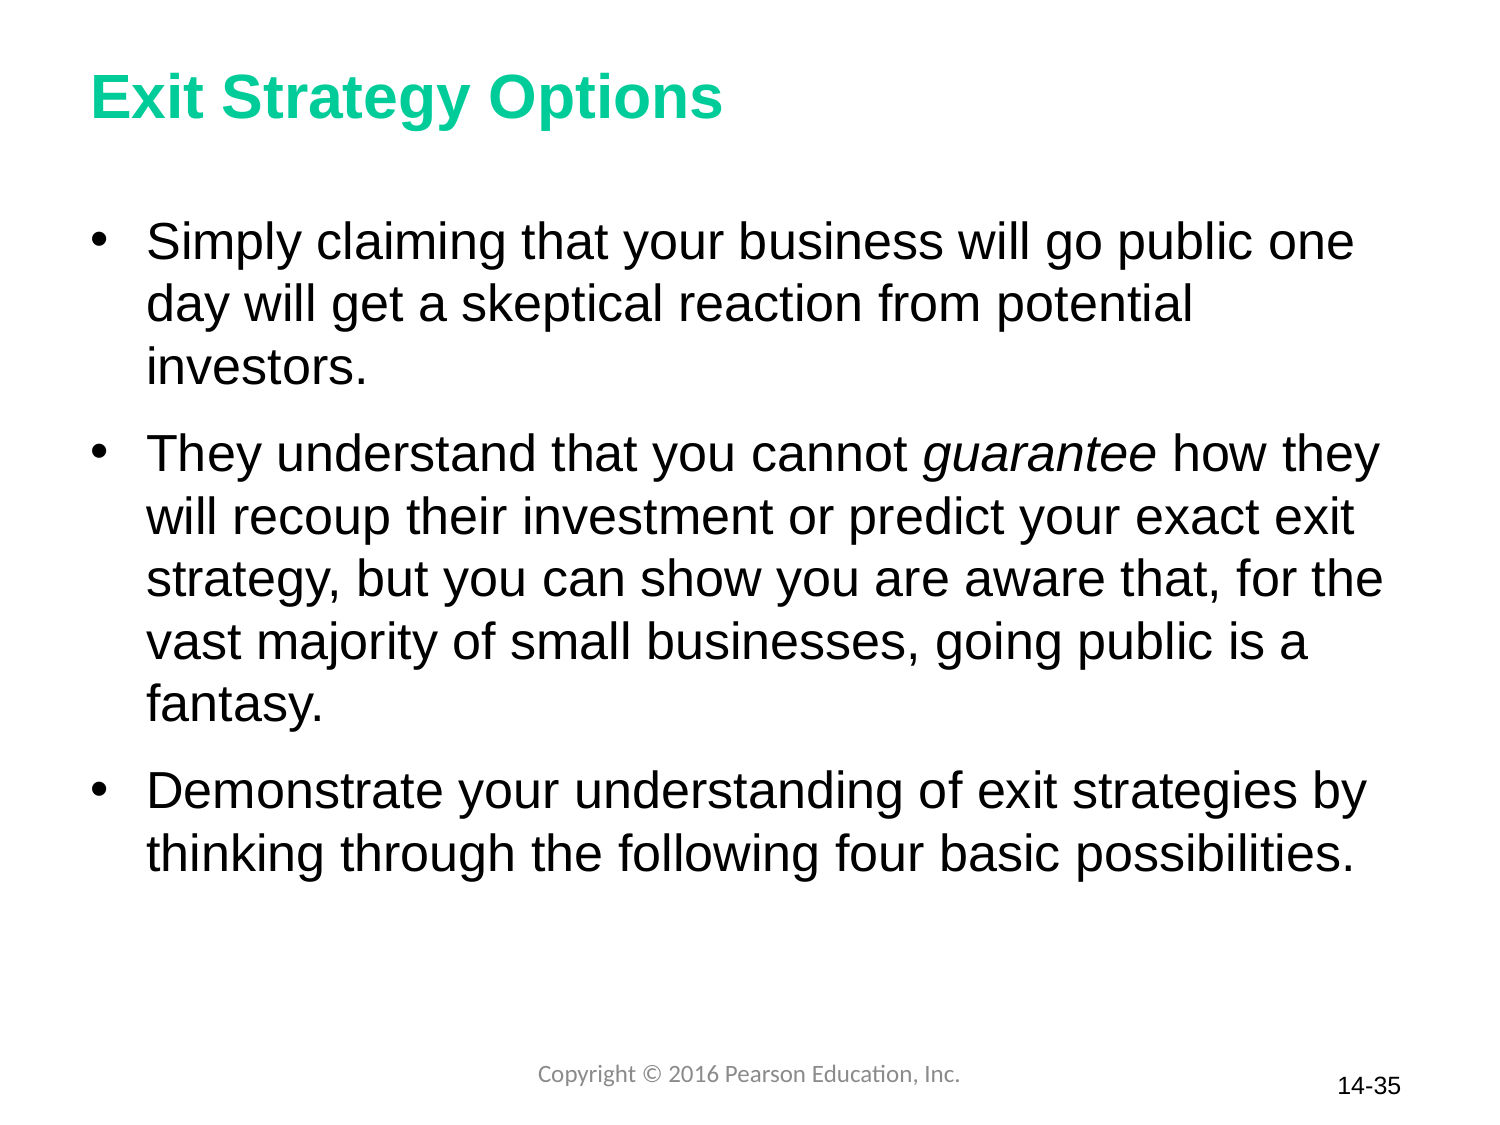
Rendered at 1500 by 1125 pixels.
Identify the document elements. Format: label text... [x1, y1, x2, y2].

list Simply claiming that your business will go public one day will get a skeptical reaction from potential investors. They understand that you cannot guarantee how they will recoup their investment or predict your exact exit strategy, but you can show you are aware that, for the vast majority of small businesses, going public is a fantasy. Demonstrate your understanding of exit strategies by thinking through the following four basic possibilities. [75, 200, 1425, 943]
title Exit Strategy Options [75, 0, 1425, 188]
footer Copyright © 2016 Pearson Education, Inc. [512, 1042, 988, 1103]
